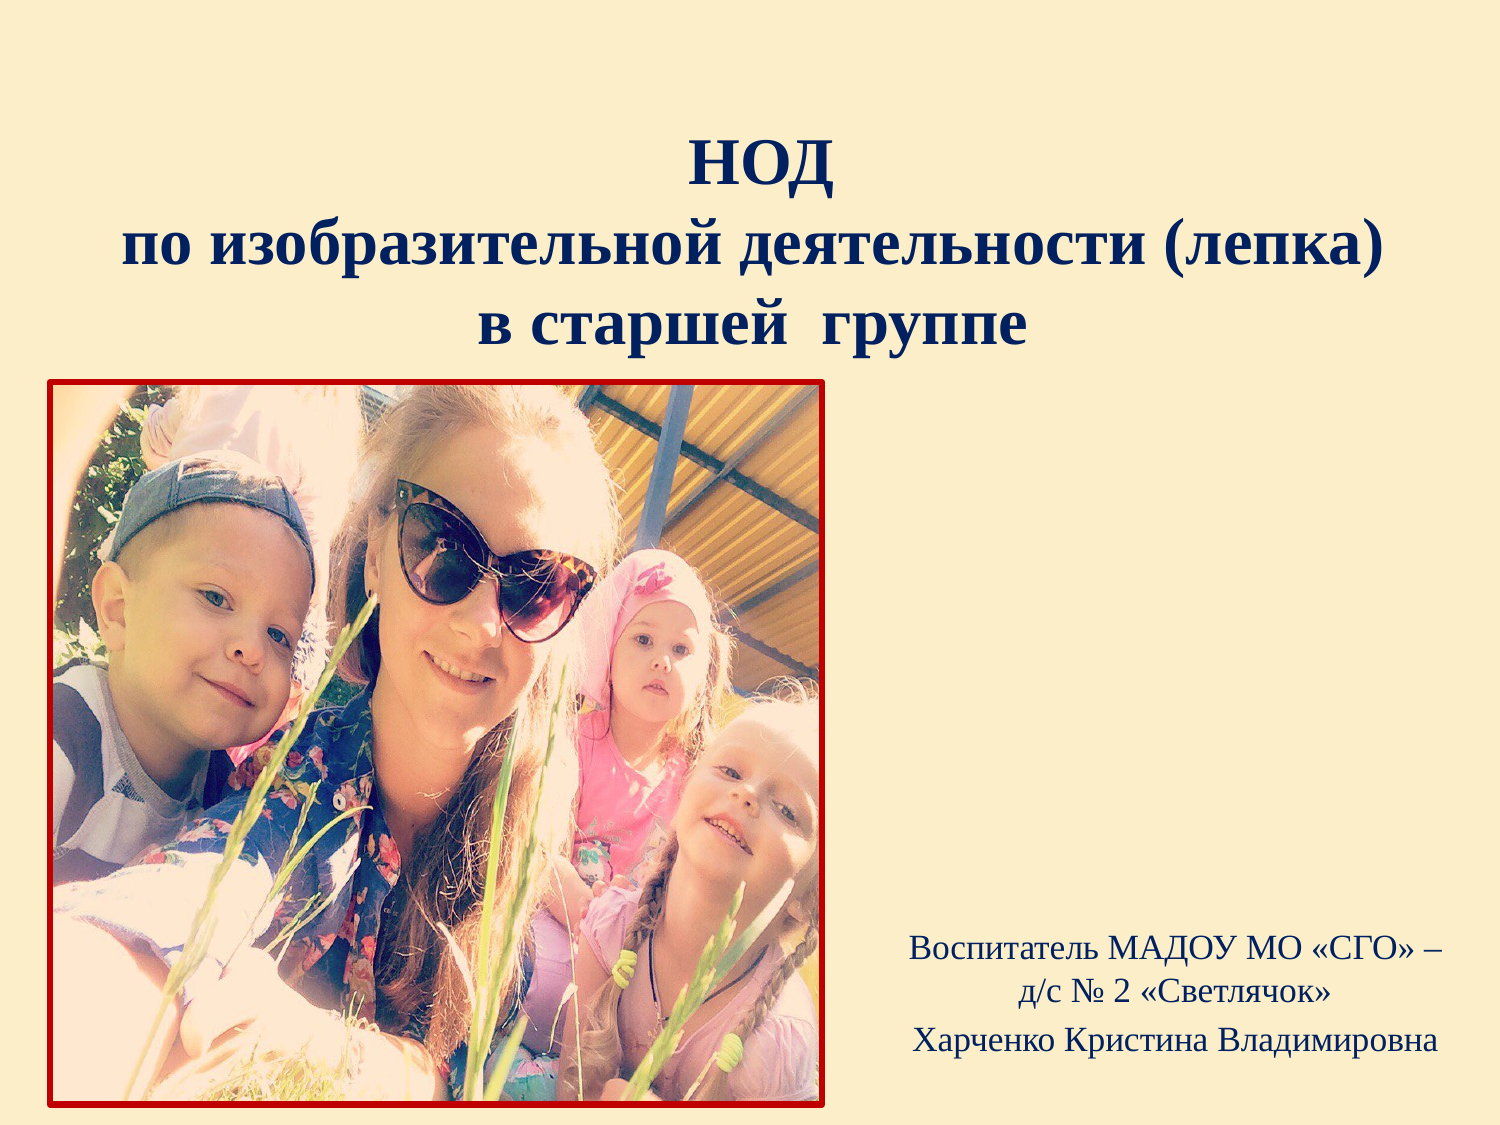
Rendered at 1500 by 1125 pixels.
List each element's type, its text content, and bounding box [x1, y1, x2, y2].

picture [52, 385, 820, 1102]
subtitle Воспитатель МАДОУ МО «СГО» – д/с № 2 «Светлячок» Харченко Кристина Владимировна [879, 916, 1471, 1094]
title НОД по изобразительной деятельности (лепка) в старшей группе [53, 54, 1471, 421]
